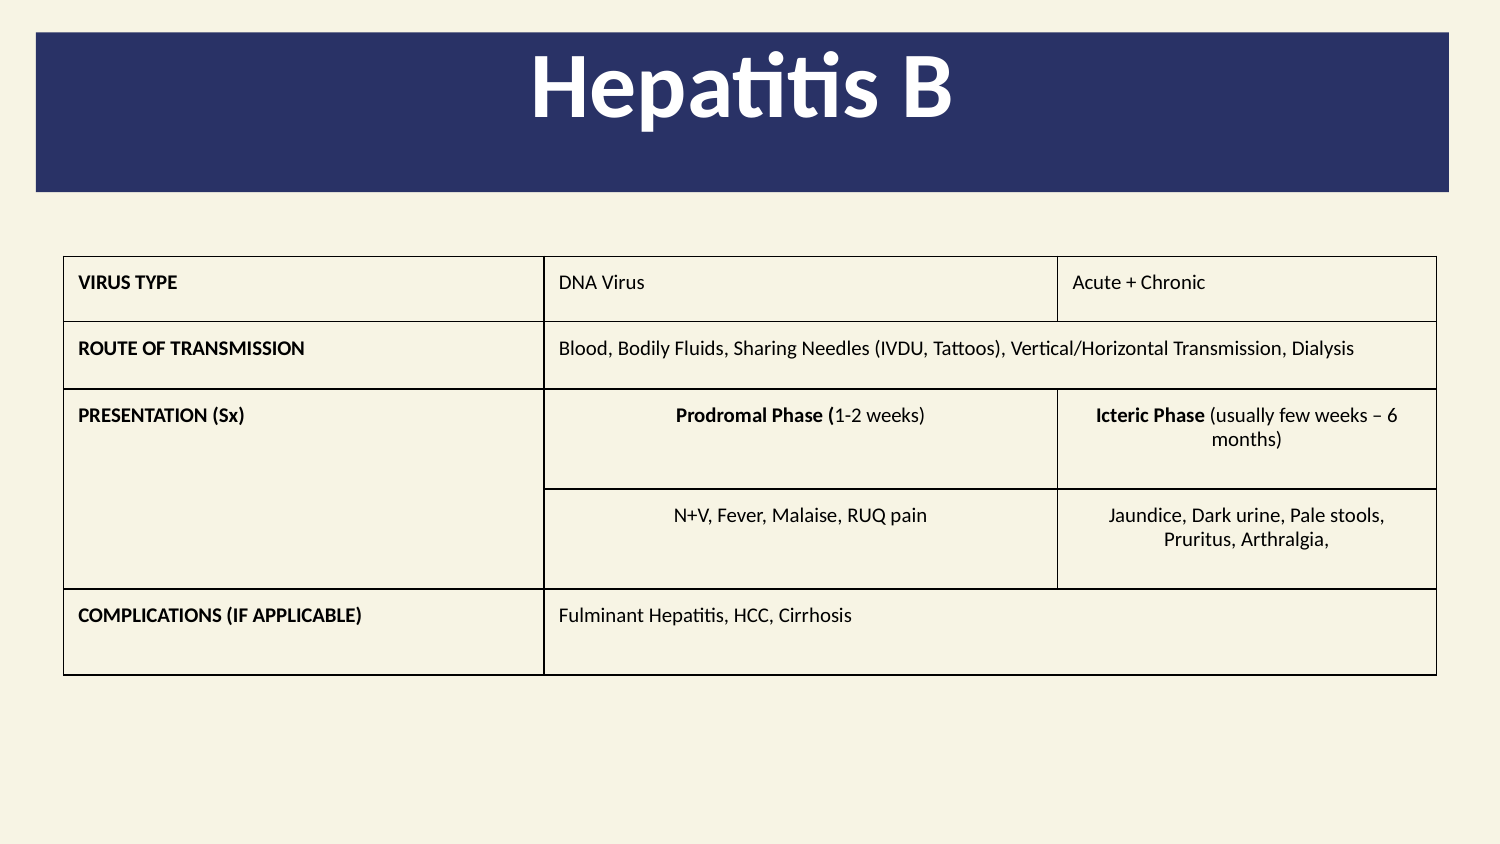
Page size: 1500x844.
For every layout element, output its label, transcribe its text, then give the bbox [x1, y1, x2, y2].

table_cell Jaundice, Dark urine, Pale stools, Pruritus, Arthralgia, [1058, 490, 1436, 588]
table_cell ROUTE OF TRANSMISSION [64, 322, 543, 388]
table_header DNA Virus [545, 257, 1057, 321]
table_cell Prodromal Phase (1-2 weeks) [545, 390, 1057, 488]
table_cell PRESENTATION (Sx) [64, 390, 543, 588]
table_header VIRUS TYPE [64, 257, 543, 321]
table_header Acute + Chronic [1058, 257, 1436, 321]
table_cell Icteric Phase (usually few weeks – 6 months) [1058, 390, 1436, 488]
title Hepatitis B [35, 32, 1449, 193]
table_cell Blood, Bodily Fluids, Sharing Needles (IVDU, Tattoos), Vertical/Horizontal Transmission, Dialysis [545, 322, 1436, 388]
table_cell COMPLICATIONS (IF APPLICABLE) [64, 590, 543, 674]
table_cell Fulminant Hepatitis, HCC, Cirrhosis [545, 590, 1436, 674]
table_cell N+V, Fever, Malaise, RUQ pain [545, 490, 1057, 588]
